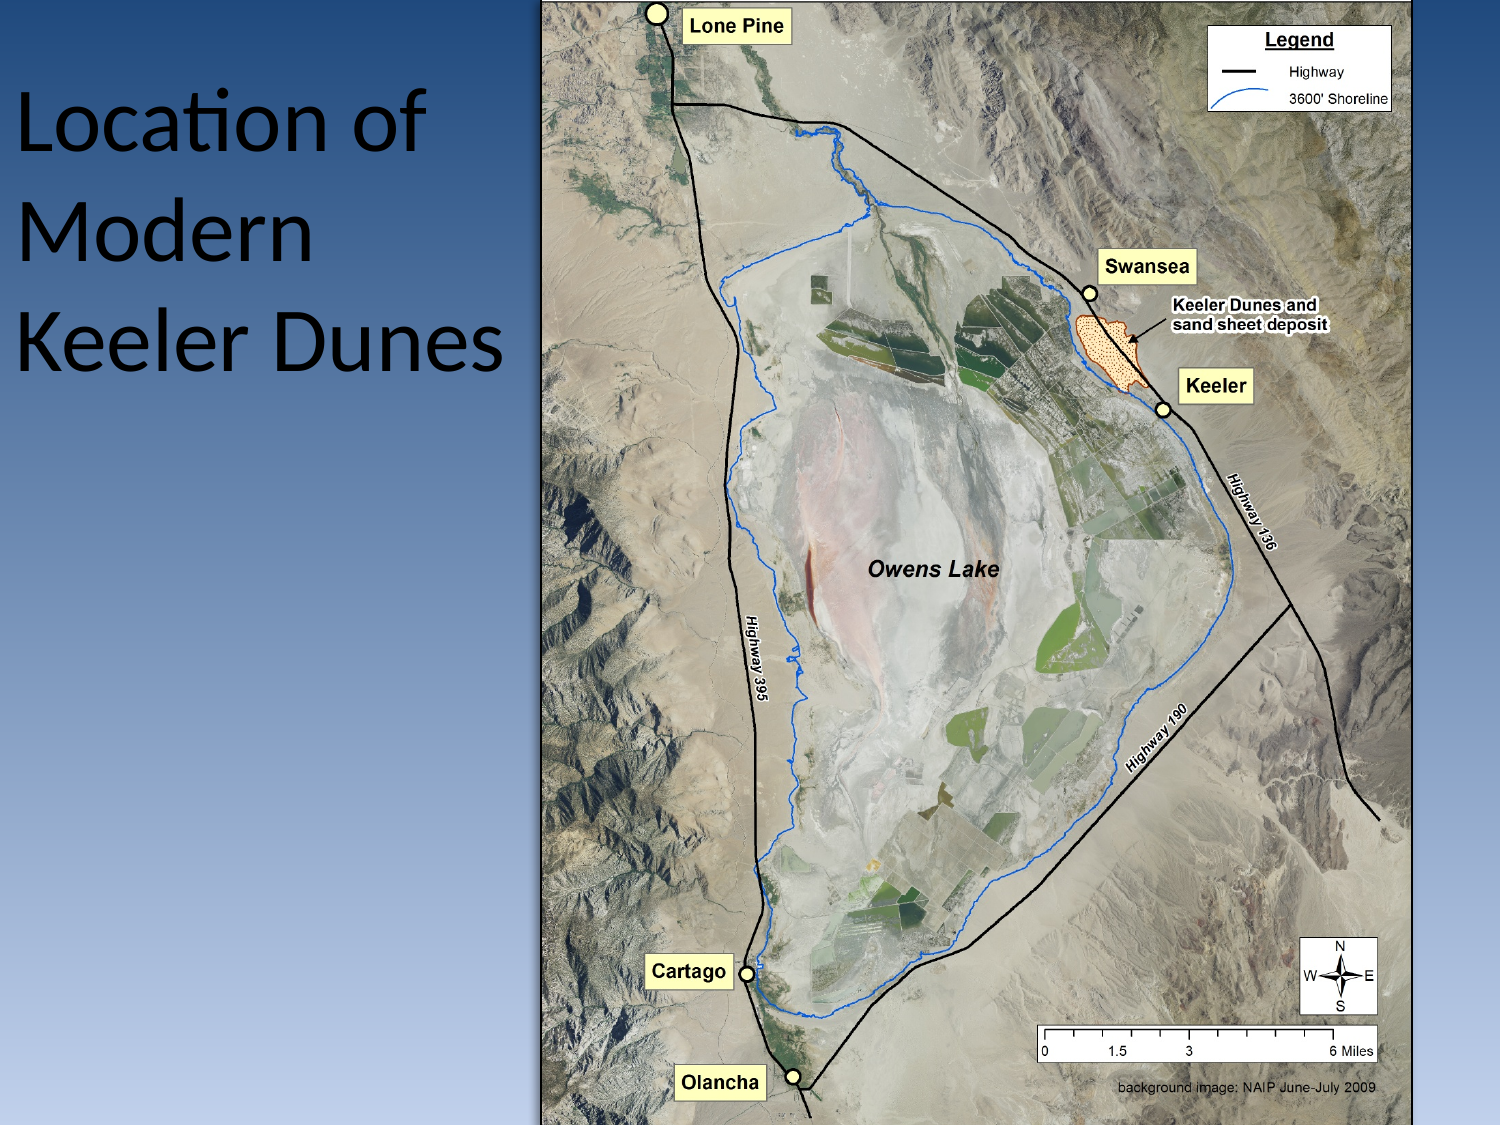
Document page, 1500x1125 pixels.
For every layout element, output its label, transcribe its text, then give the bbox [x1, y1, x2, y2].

picture [541, 0, 1412, 1125]
title Location of Modern Keeler Dunes [0, 39, 530, 411]
